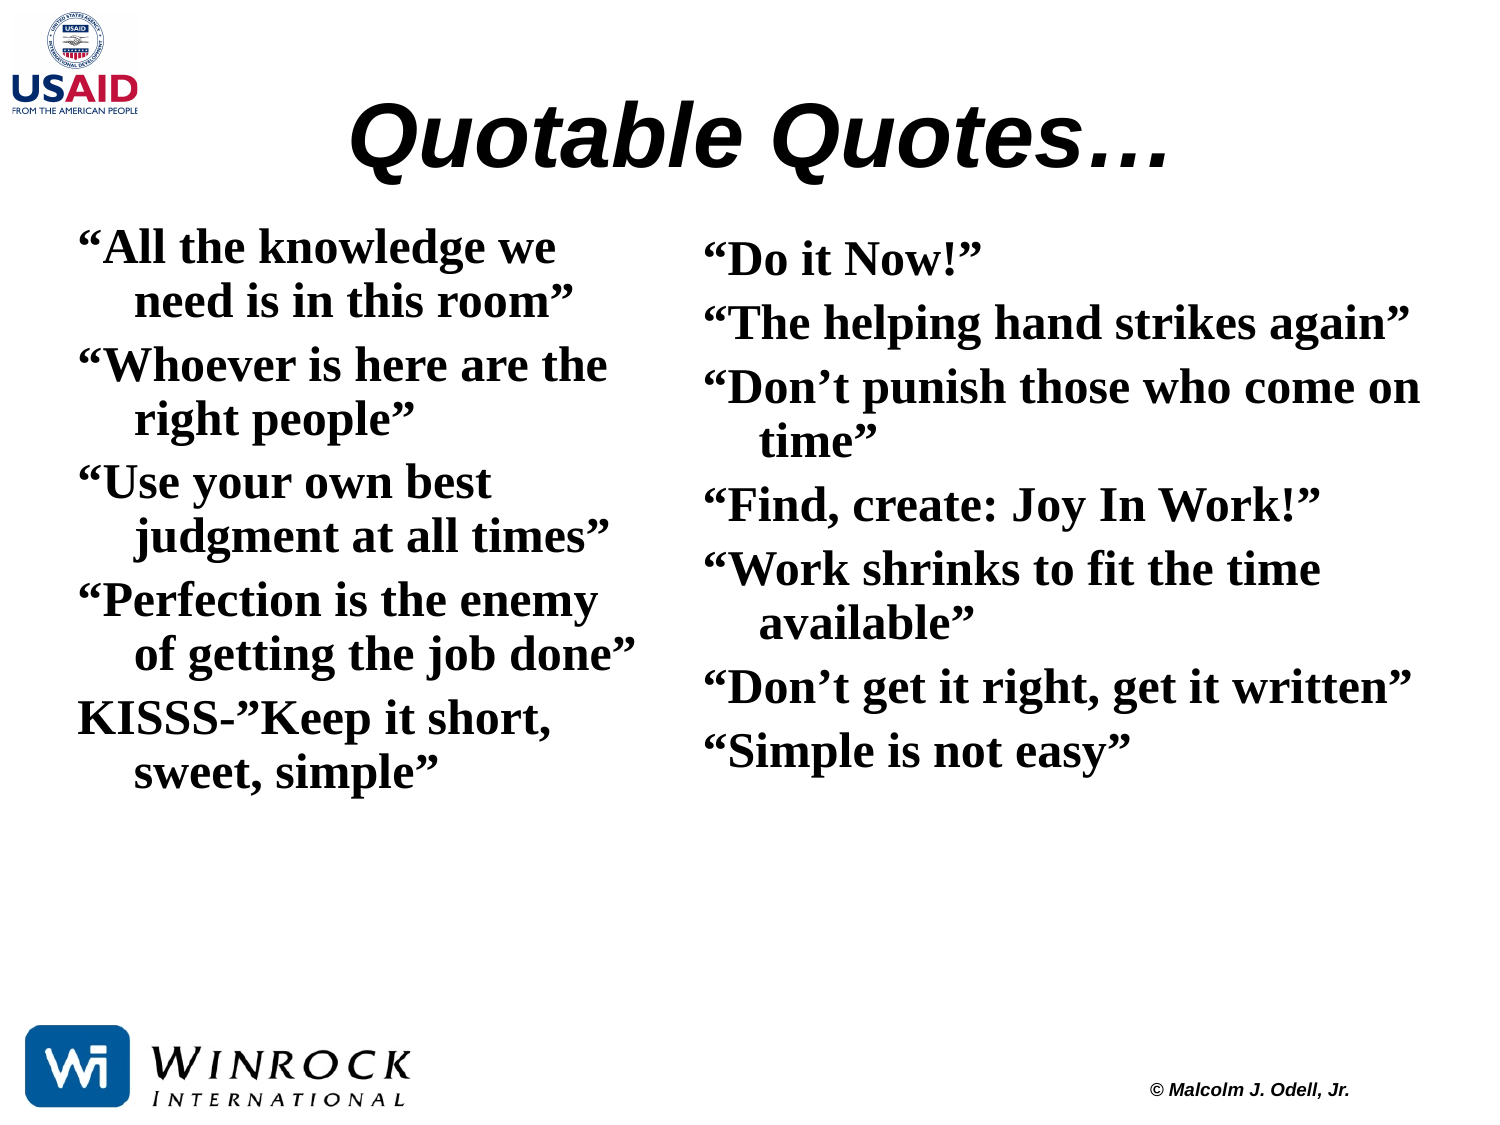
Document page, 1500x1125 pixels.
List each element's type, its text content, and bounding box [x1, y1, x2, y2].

title Quotable Quotes… [87, 37, 1438, 226]
list “All the knowledge we need is in this room” “Whoever is here are the right people” “Use your own best judgment at all times” “Perfection is the enemy of getting the job done” KISSS-”Keep it short, sweet, simple” [62, 212, 657, 876]
footer © Malcolm J. Odell, Jr. [1012, 1024, 1488, 1104]
list “Do it Now!” “The helping hand strikes again” “Don’t punish those who come on time” “Find, create: Joy In Work!” “Work shrinks to fit the time available” “Don’t get it right, get it written” “Simple is not easy” [687, 224, 1438, 888]
